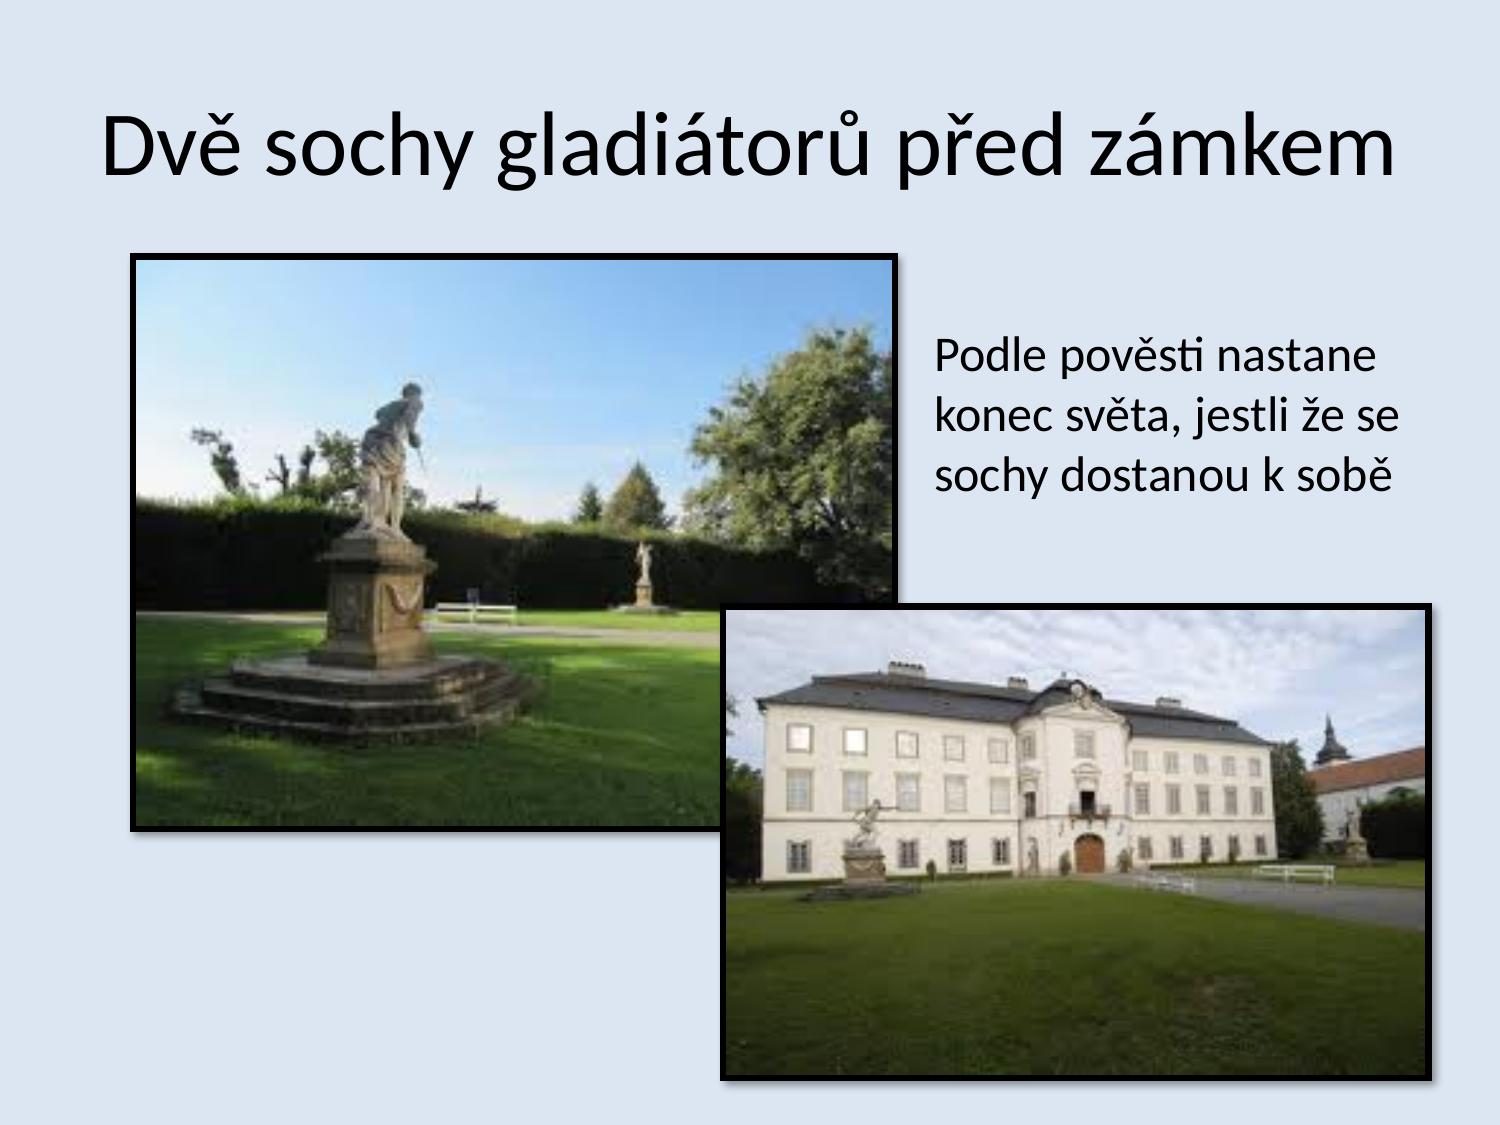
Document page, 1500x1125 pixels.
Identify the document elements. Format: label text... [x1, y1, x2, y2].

text_box Podle pověsti nastane konec světa, jestli že se sochy dostanou k sobě [919, 314, 1440, 510]
title Dvě sochy gladiátorů před zámkem [75, 45, 1425, 233]
picture [135, 259, 1426, 1076]
